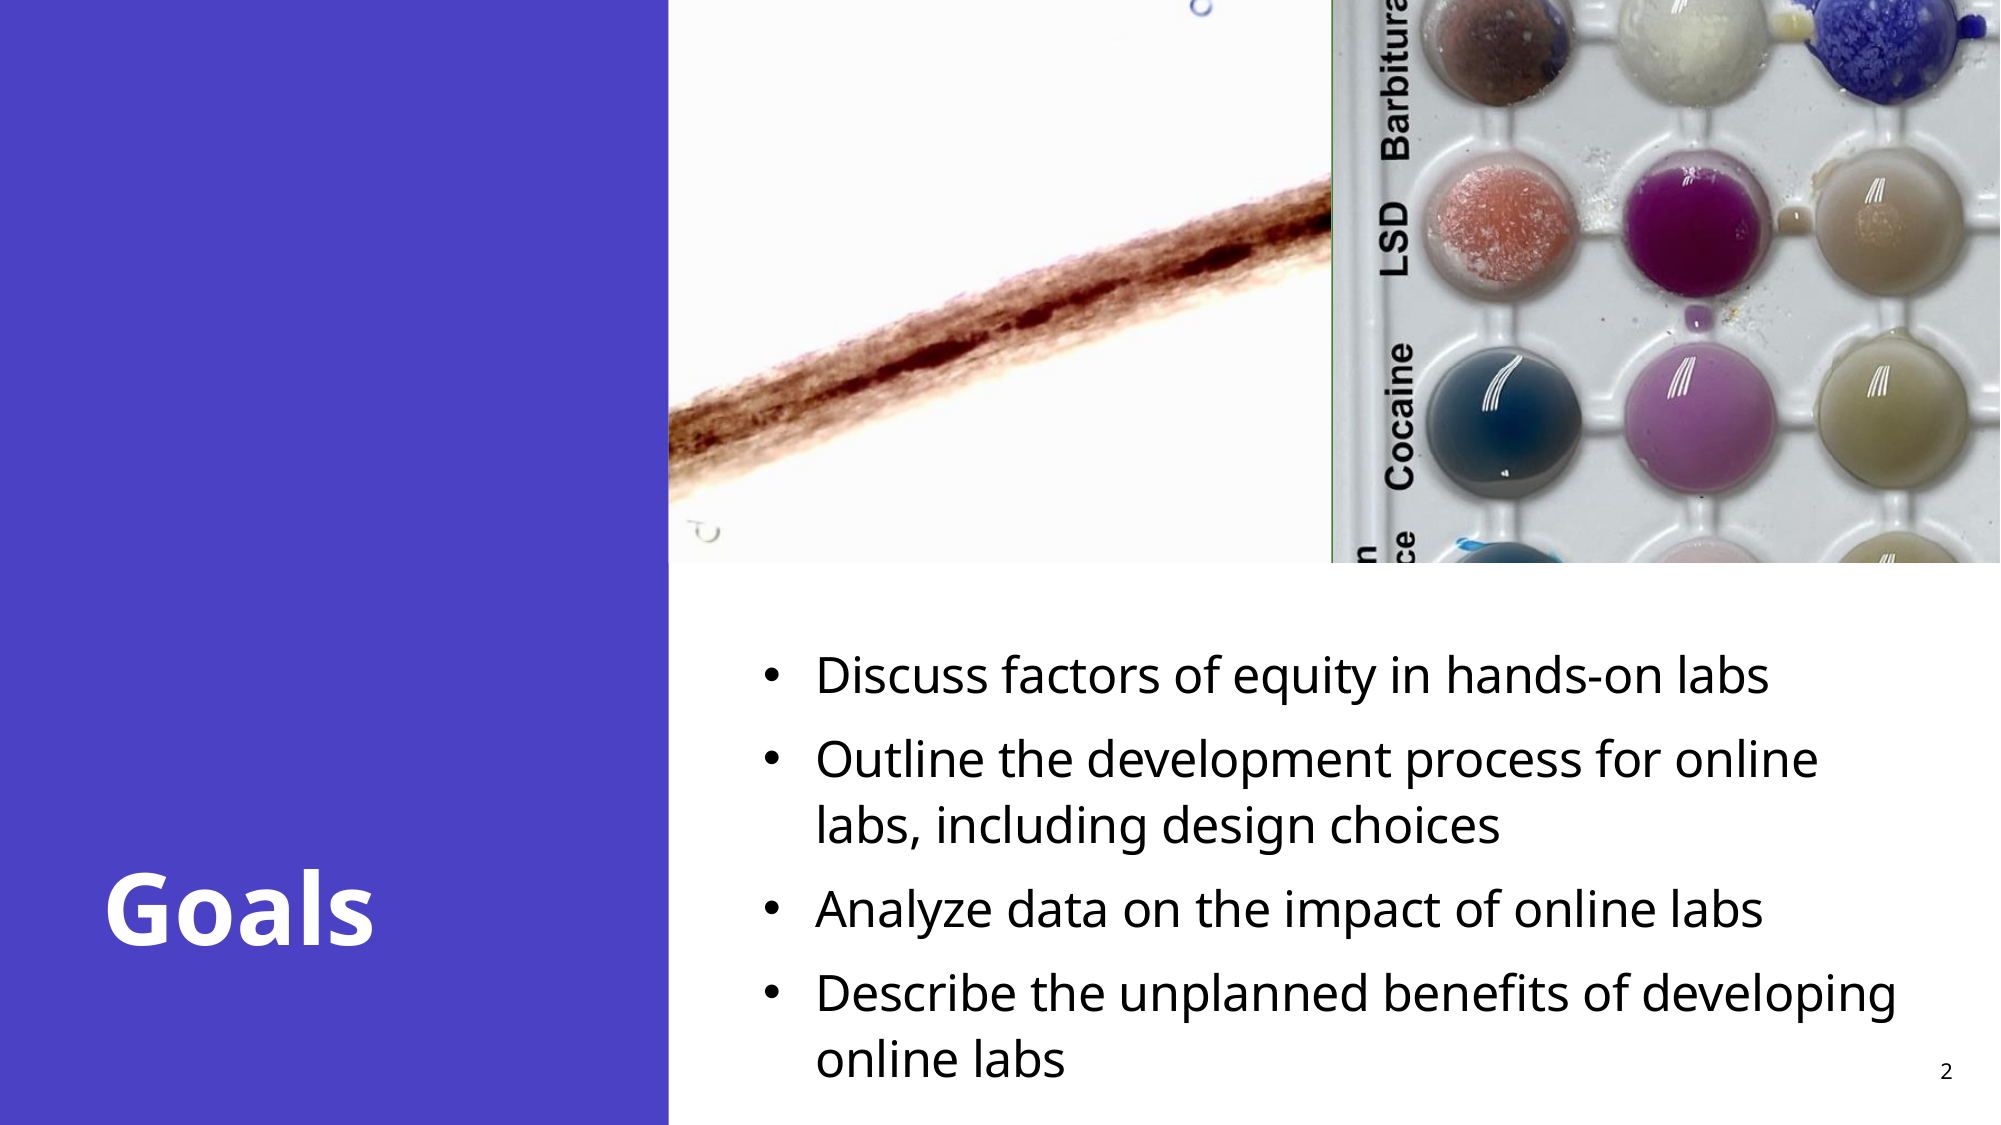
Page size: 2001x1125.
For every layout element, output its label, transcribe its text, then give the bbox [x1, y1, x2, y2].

title Goals [87, 127, 614, 975]
picture [668, 0, 2000, 563]
slide_number 2 [1864, 1042, 1968, 1103]
list Discuss factors of equity in hands-on labs Outline the development process for online labs, including design choices Analyze data on the impact of online labs Describe the unplanned benefits of developing online labs [748, 630, 1935, 1103]
